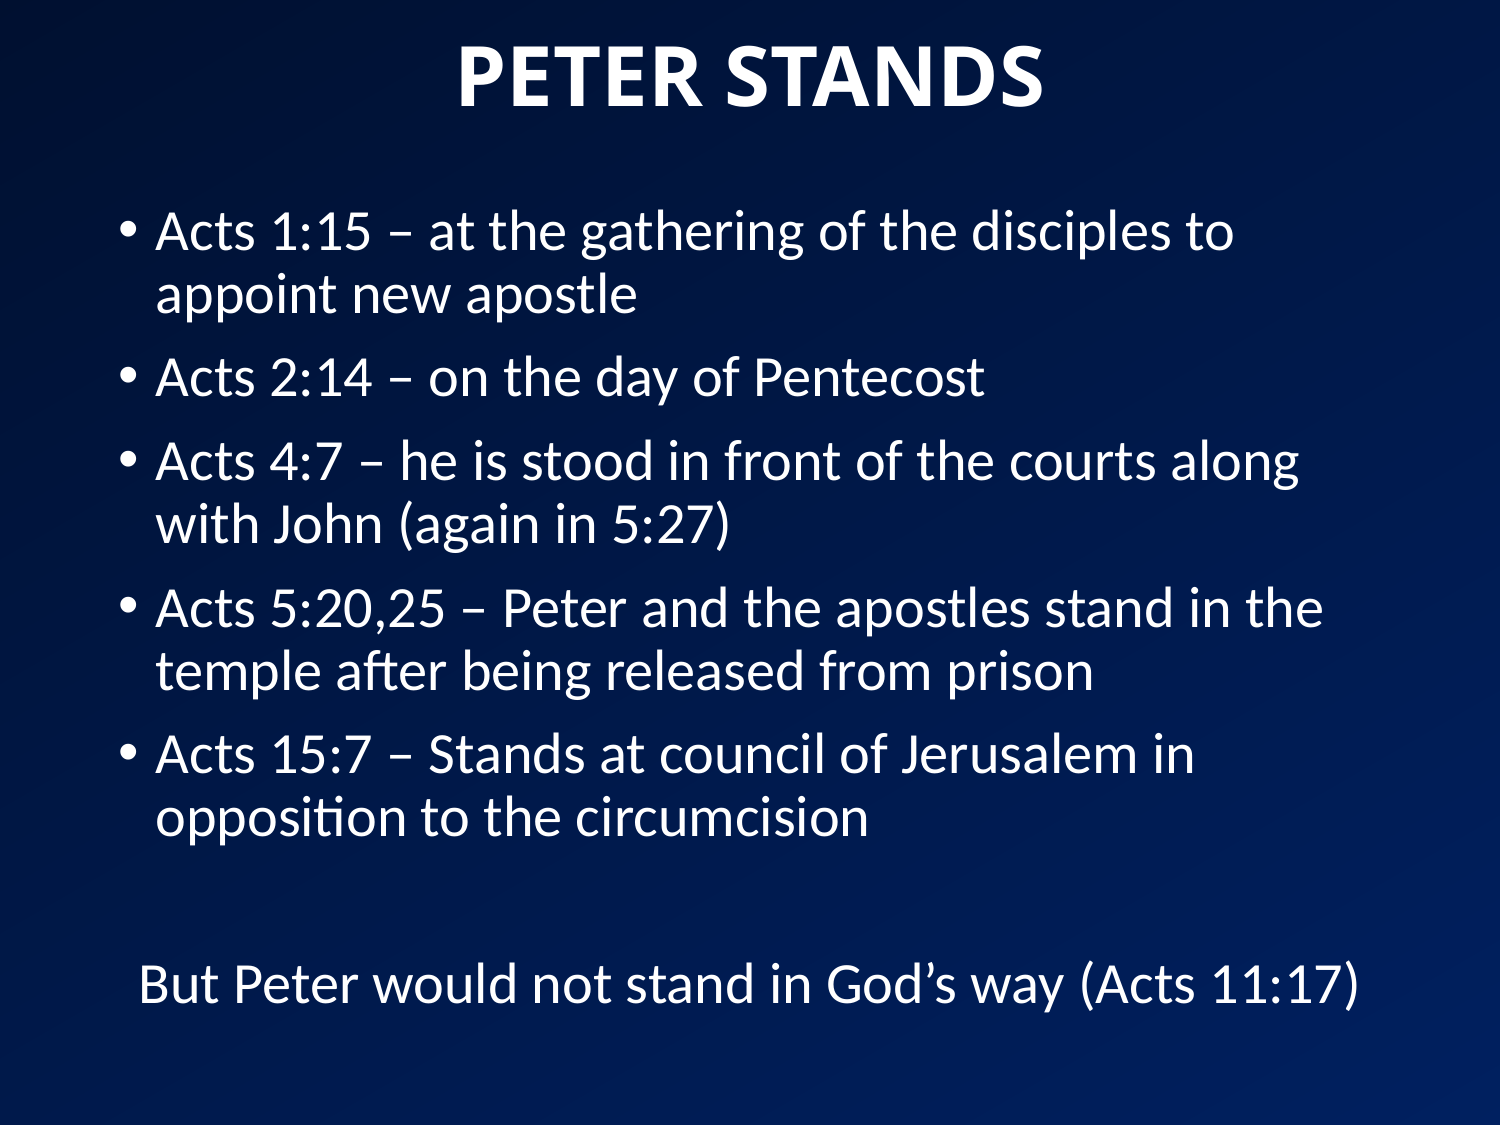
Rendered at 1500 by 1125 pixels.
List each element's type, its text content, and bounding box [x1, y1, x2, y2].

list Acts 1:15 – at the gathering of the disciples to appoint new apostle Acts 2:14 – on the day of Pentecost Acts 4:7 – he is stood in front of the courts along with John (again in 5:27) Acts 5:20,25 – Peter and the apostles stand in the temple after being released from prison Acts 15:7 – Stands at council of Jerusalem in opposition to the circumcision But Peter would not stand in God’s way (Acts 11:17) [103, 192, 1397, 1072]
title PETER STANDS [103, 0, 1397, 192]
